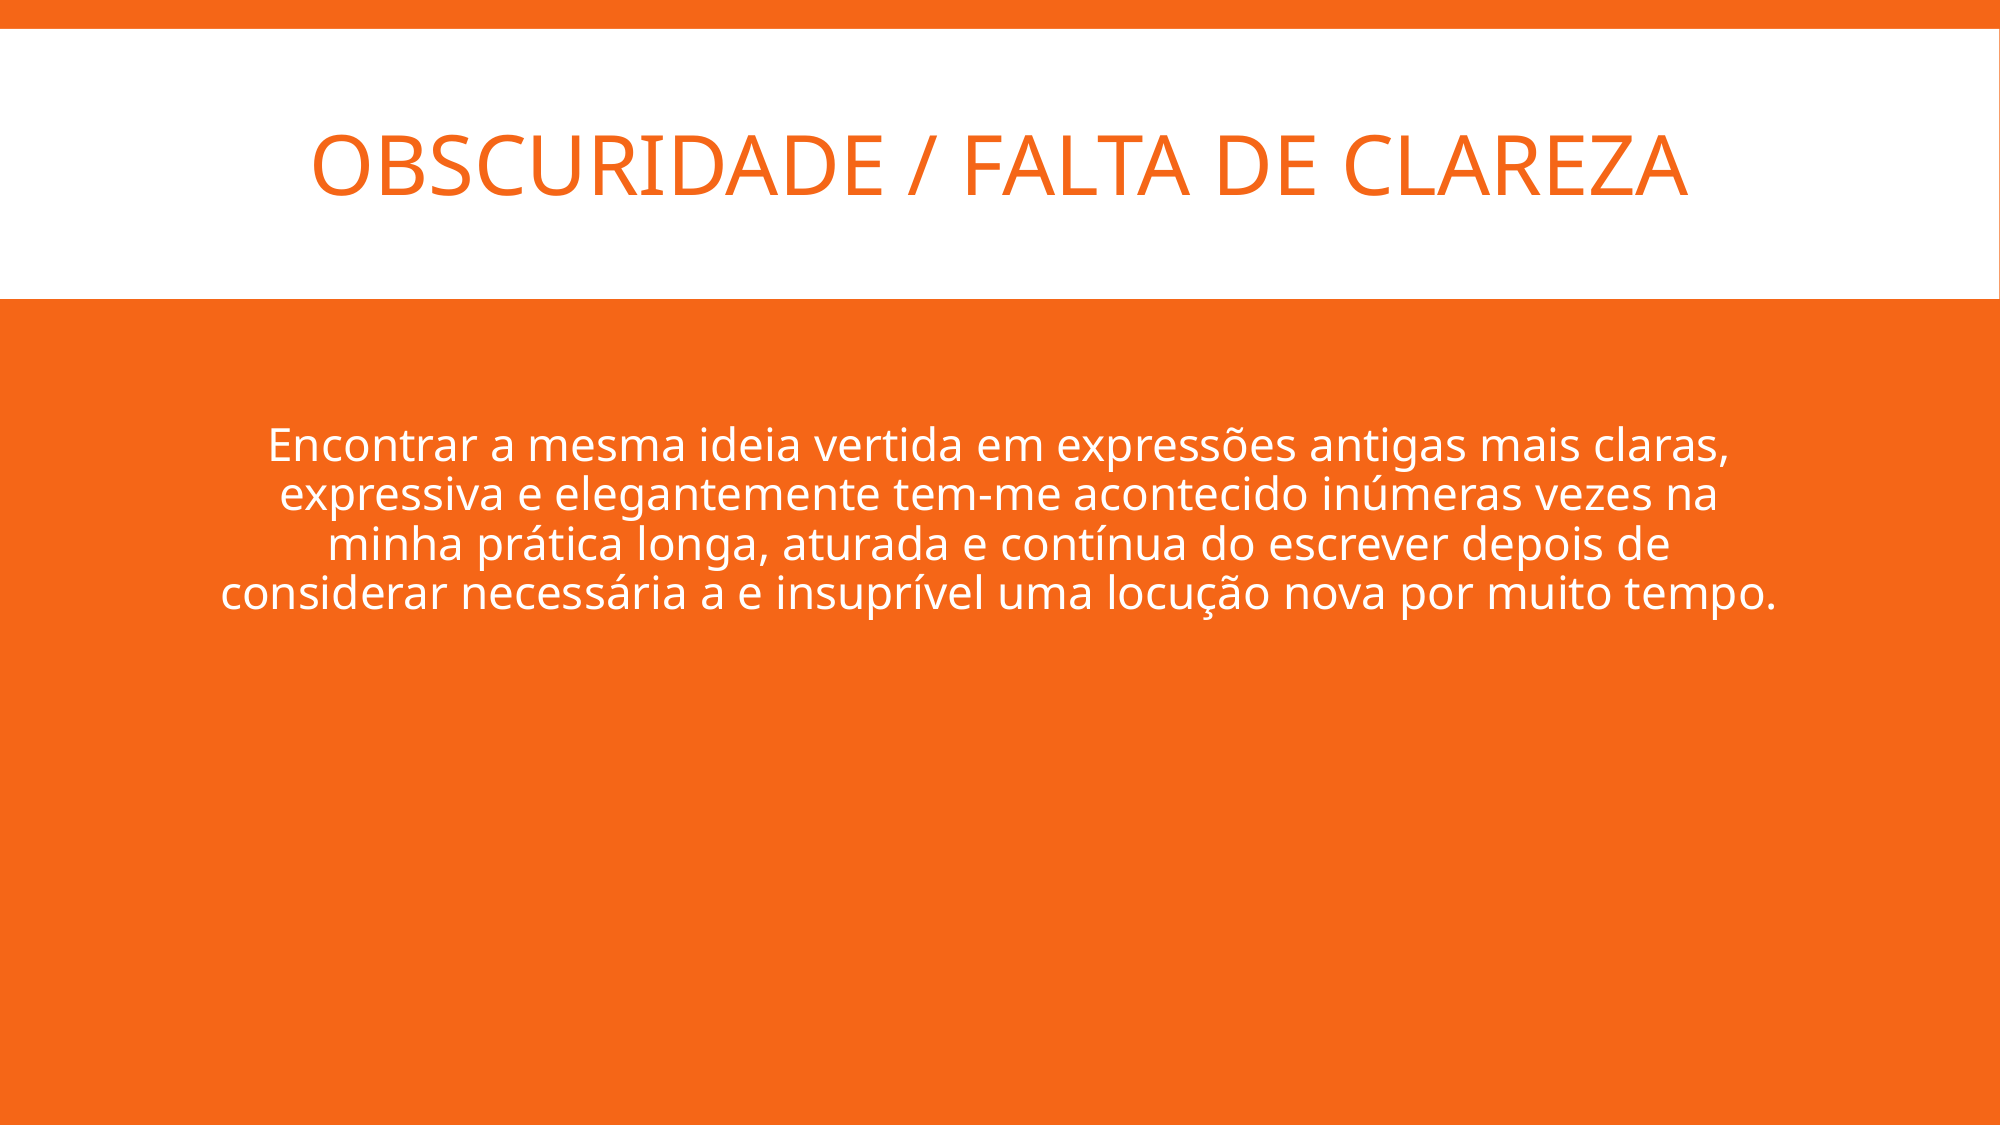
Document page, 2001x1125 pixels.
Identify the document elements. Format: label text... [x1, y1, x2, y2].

title Obscuridade / falta de clareza [197, 46, 1803, 295]
list Encontrar a mesma ideia vertida em expressões antigas mais claras, expressiva e elegantemente tem-me acontecido inúmeras vezes na minha prática longa, aturada e contínua do escrever depois de considerar necessária a e insuprível uma locução nova por muito tempo. [197, 329, 1803, 1020]
